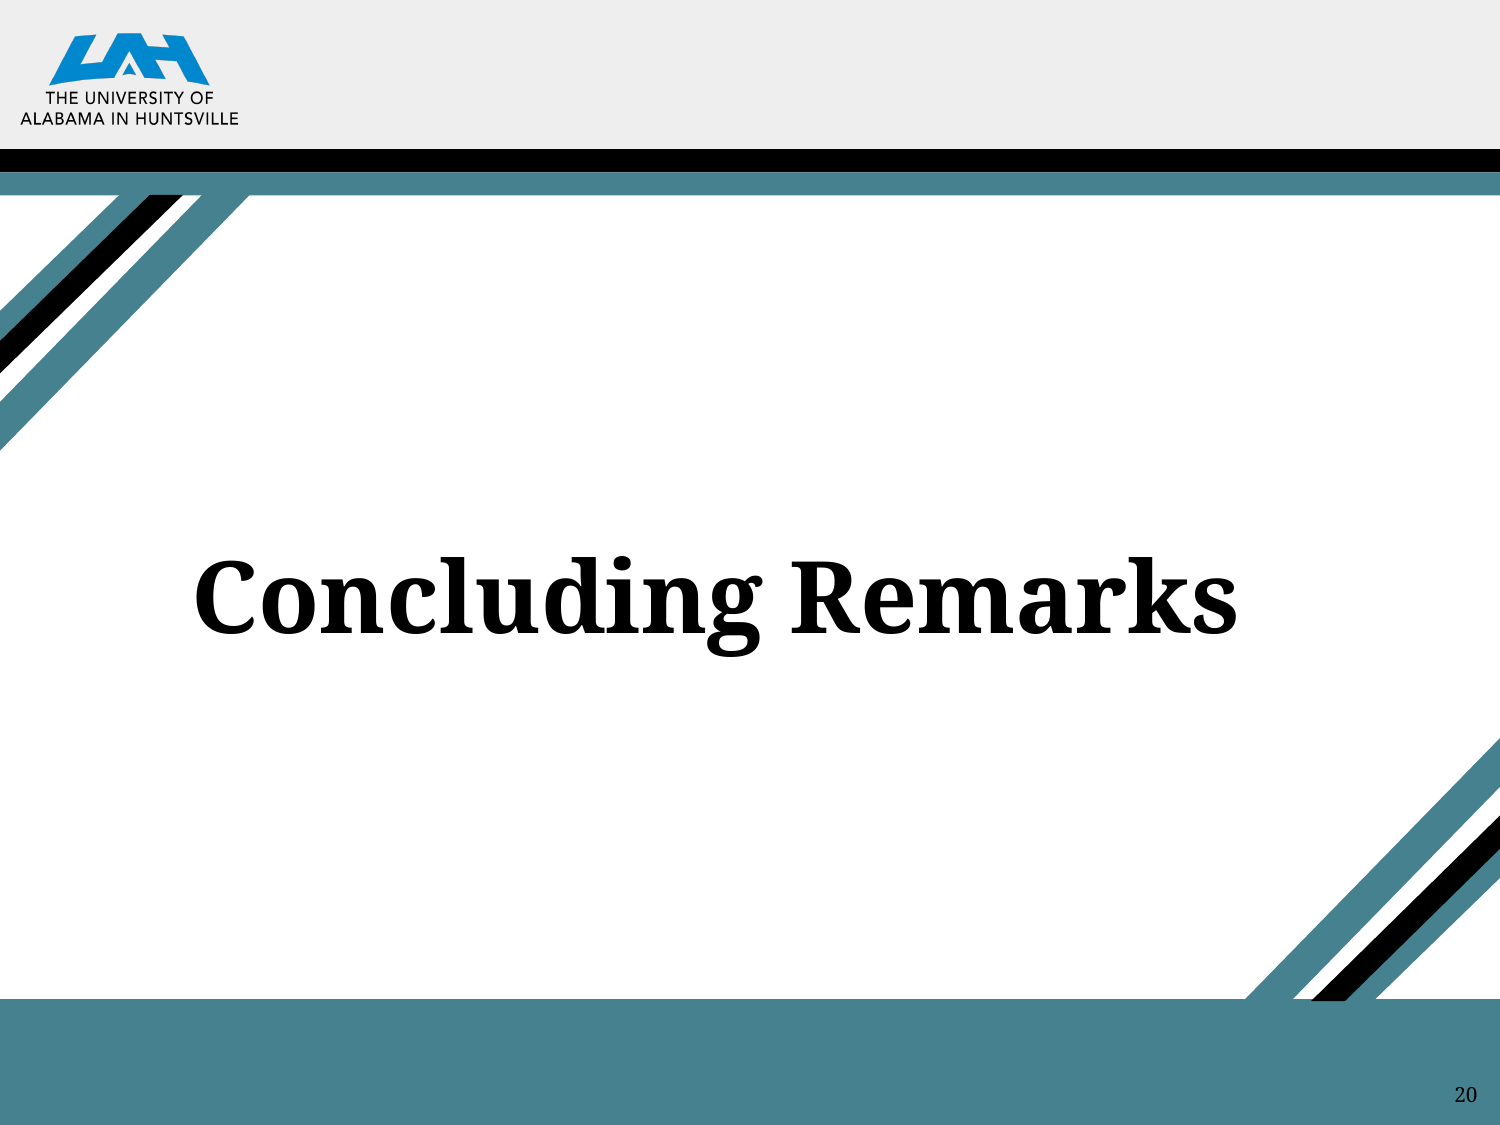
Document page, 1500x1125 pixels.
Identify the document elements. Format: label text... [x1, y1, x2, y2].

slide_number ‹#› [1402, 1053, 1493, 1125]
picture [0, 0, 262, 158]
title Concluding Remarks [80, 194, 1353, 994]
